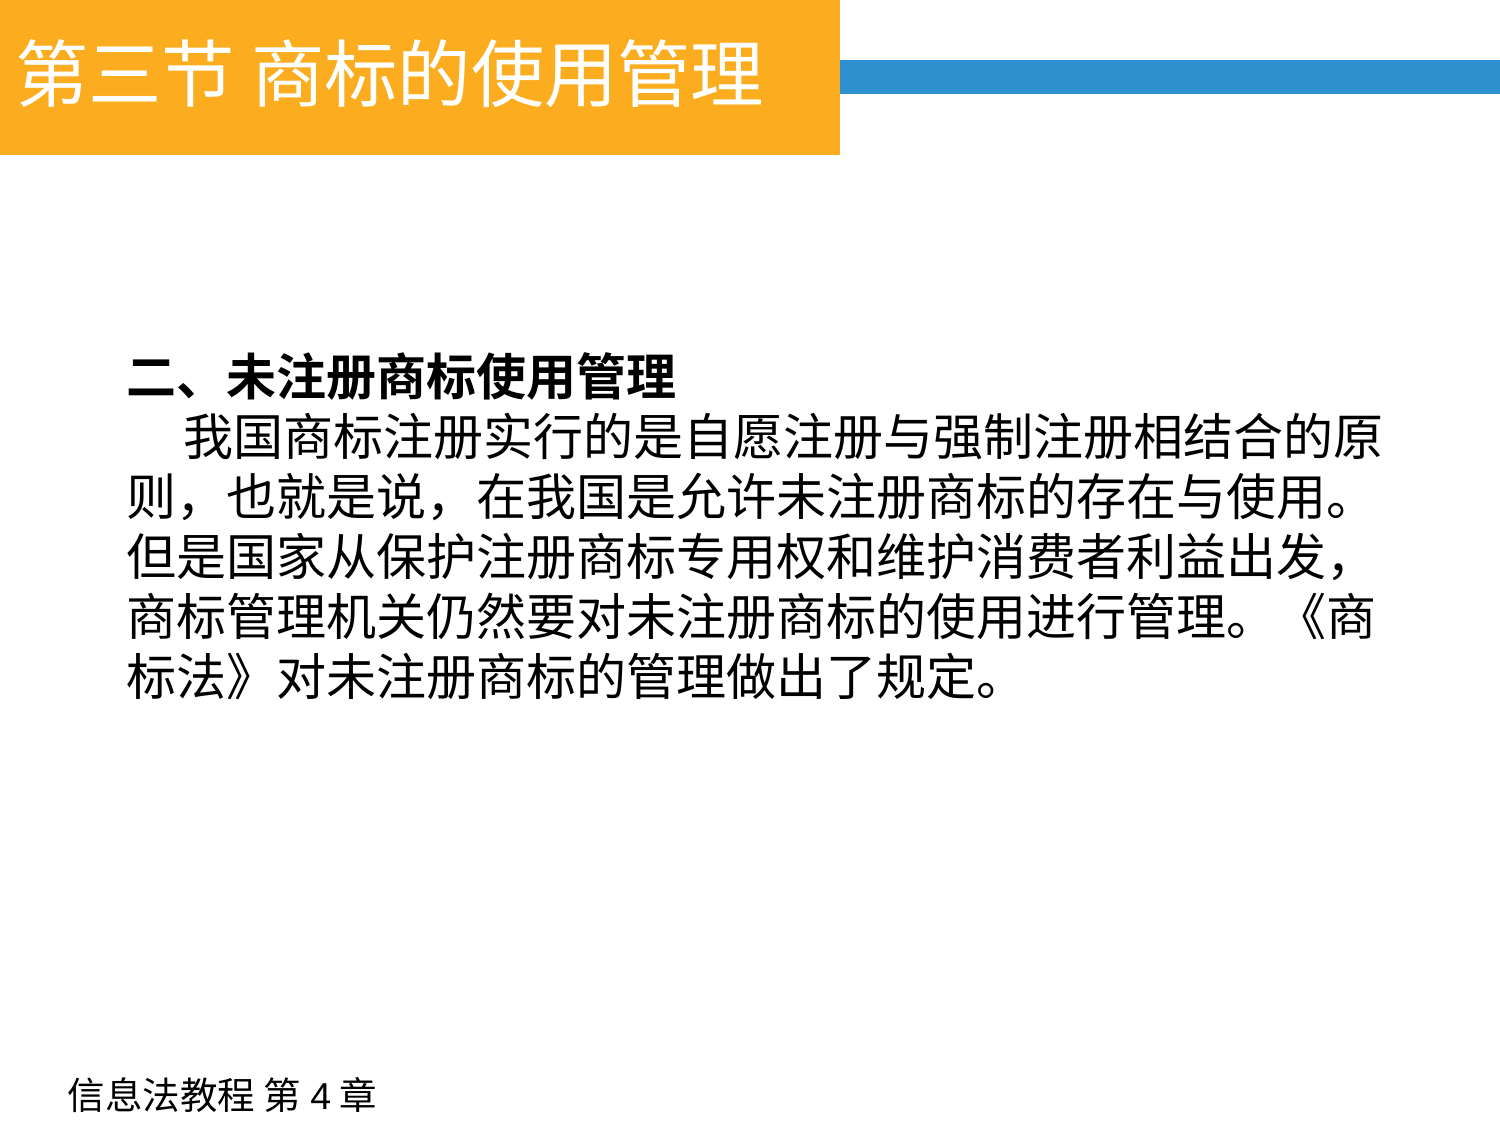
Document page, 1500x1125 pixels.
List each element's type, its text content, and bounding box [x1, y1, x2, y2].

text_box 二、未注册商标使用管理 我国商标注册实行的是自愿注册与强制注册相结合的原则，也就是说，在我国是允许未注册商标的存在与使用。但是国家从保护注册商标专用权和维护消费者利益出发，商标管理机关仍然要对未注册商标的使用进行管理。《商标法》对未注册商标的管理做出了规定。 [112, 338, 1403, 713]
title 第三节 商标的使用管理 [0, 0, 839, 157]
text_box 信息法教程 第4章 [53, 1064, 467, 1125]
picture [0, 0, 1500, 1125]
